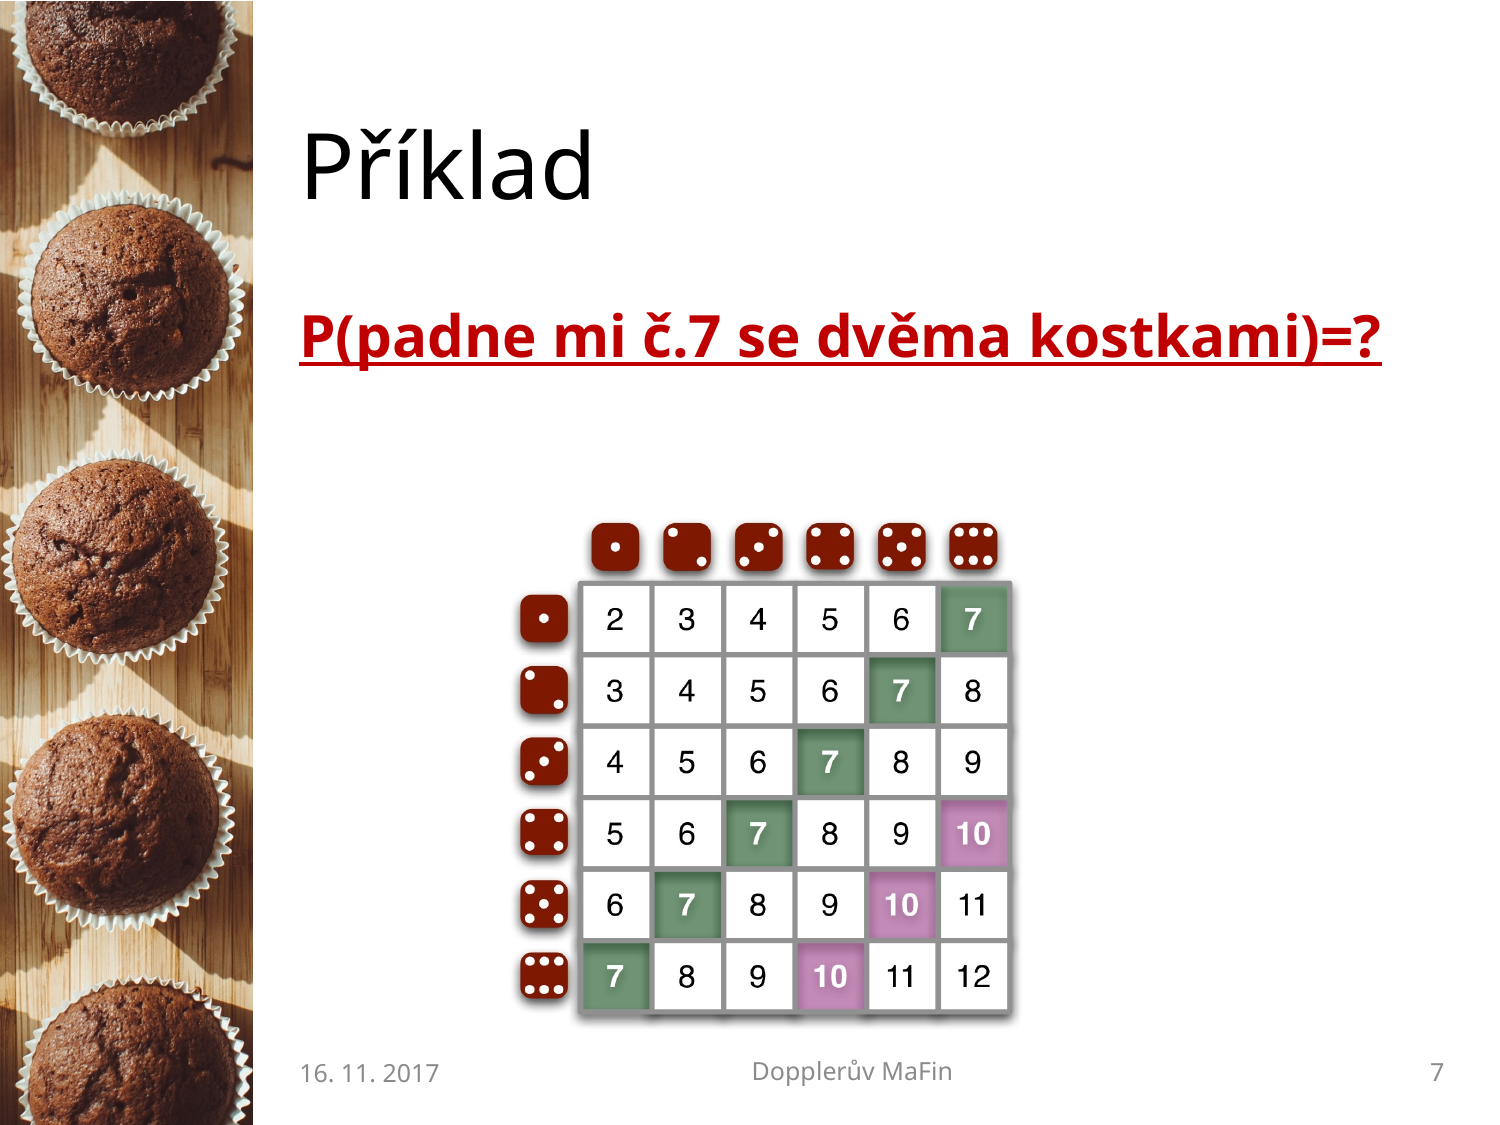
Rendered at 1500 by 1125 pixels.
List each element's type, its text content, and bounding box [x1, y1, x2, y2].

picture [0, 2, 253, 1124]
slide_number 7 [1121, 1043, 1460, 1104]
slide_number 16. 11. 2017 [284, 1042, 584, 1103]
title Příklad [284, 59, 1460, 280]
footer Dopplerův MaFin [649, 1042, 1056, 1103]
picture [508, 516, 1025, 1032]
